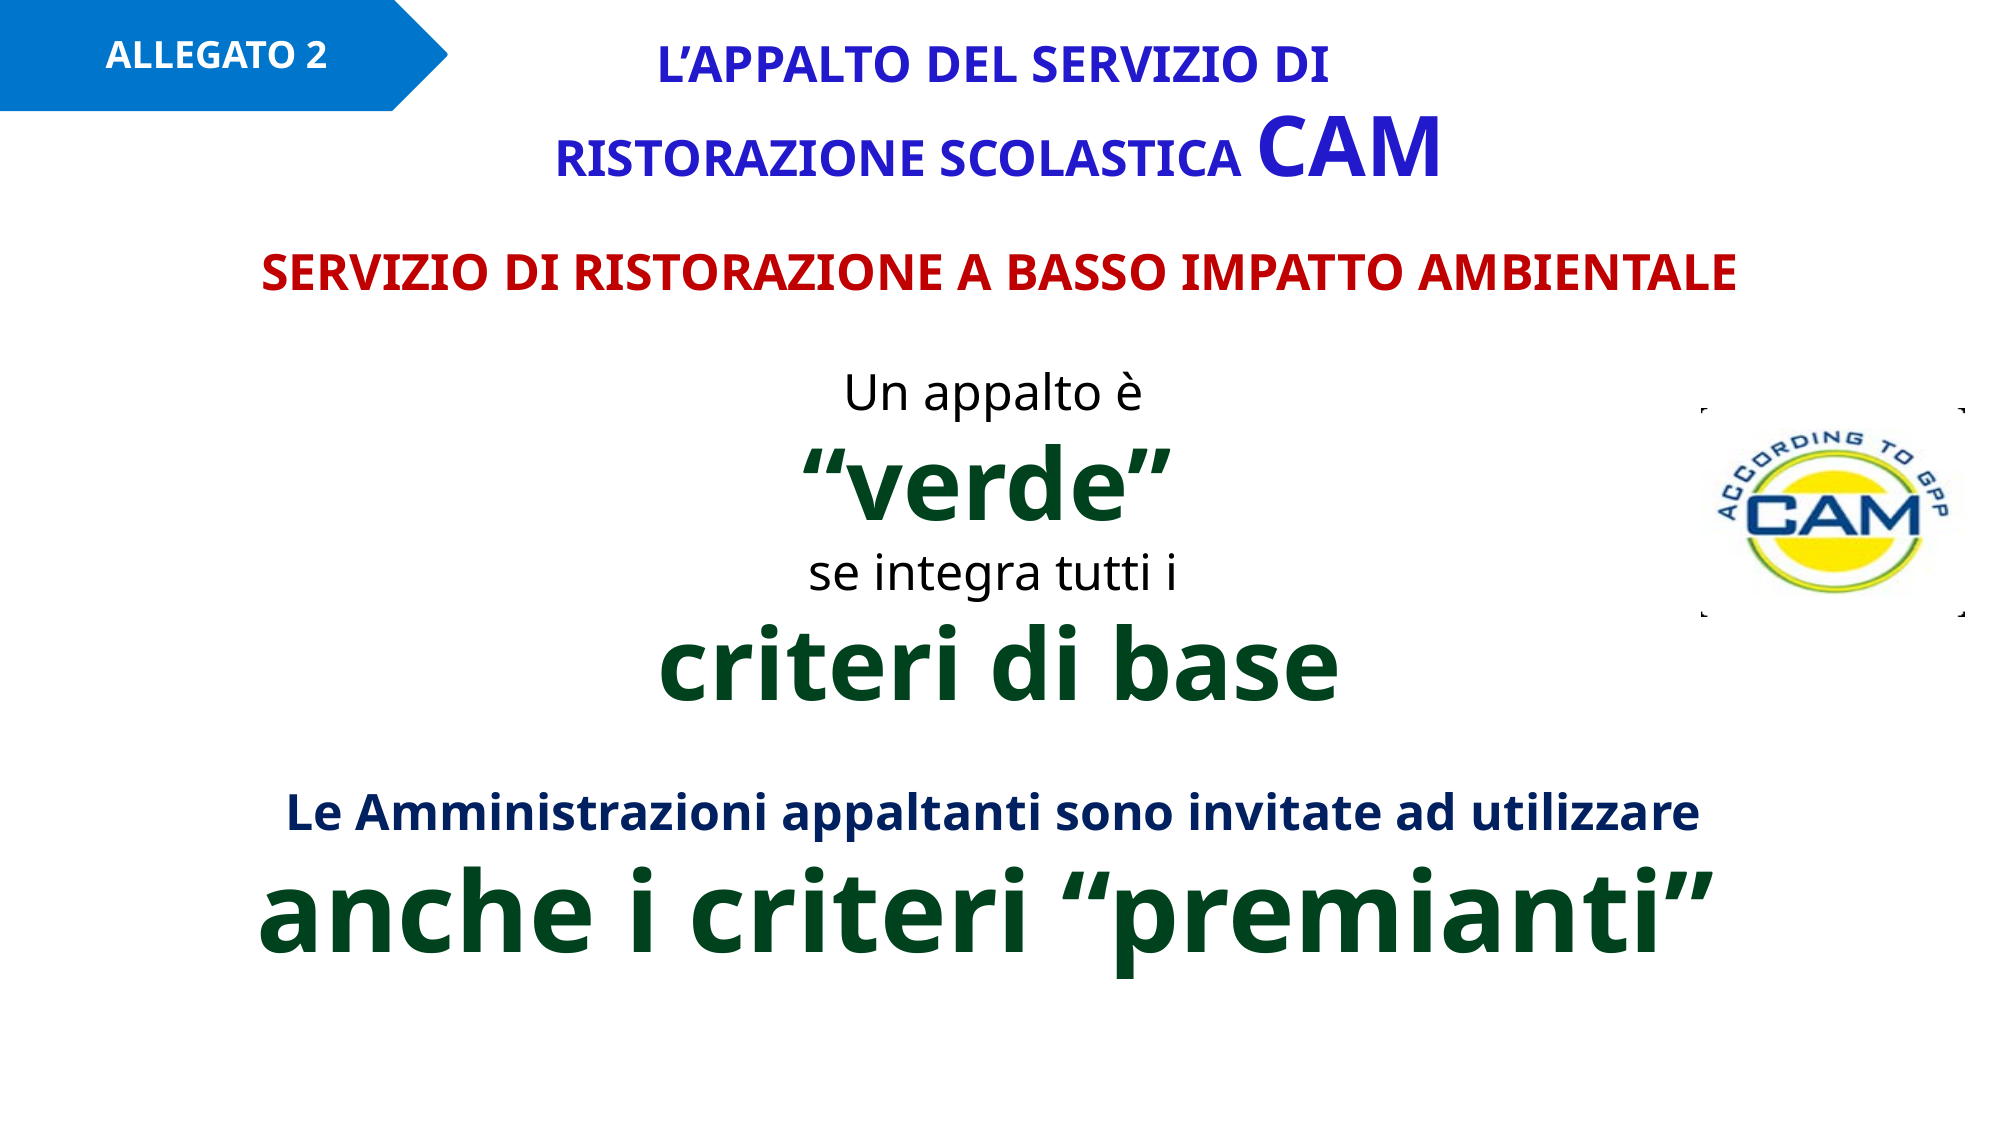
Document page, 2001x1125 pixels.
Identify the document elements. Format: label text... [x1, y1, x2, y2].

text_box [0, 0, 448, 112]
text_box SERVIZIO DI RISTORAZIONE A BASSO IMPATTO AMBIENTALE Un appalto è “verde” se integra tutti i criteri di base Le Amministrazioni appaltanti sono invitate ad utilizzare anche i criteri “premianti” [0, 233, 2000, 1118]
text_box ALLEGATO 2 [90, 24, 409, 84]
title L’APPALTO DEL SERVIZIO DI RISTORAZIONE SCOLASTICA CAM [99, 23, 1901, 202]
picture [1701, 407, 1965, 617]
